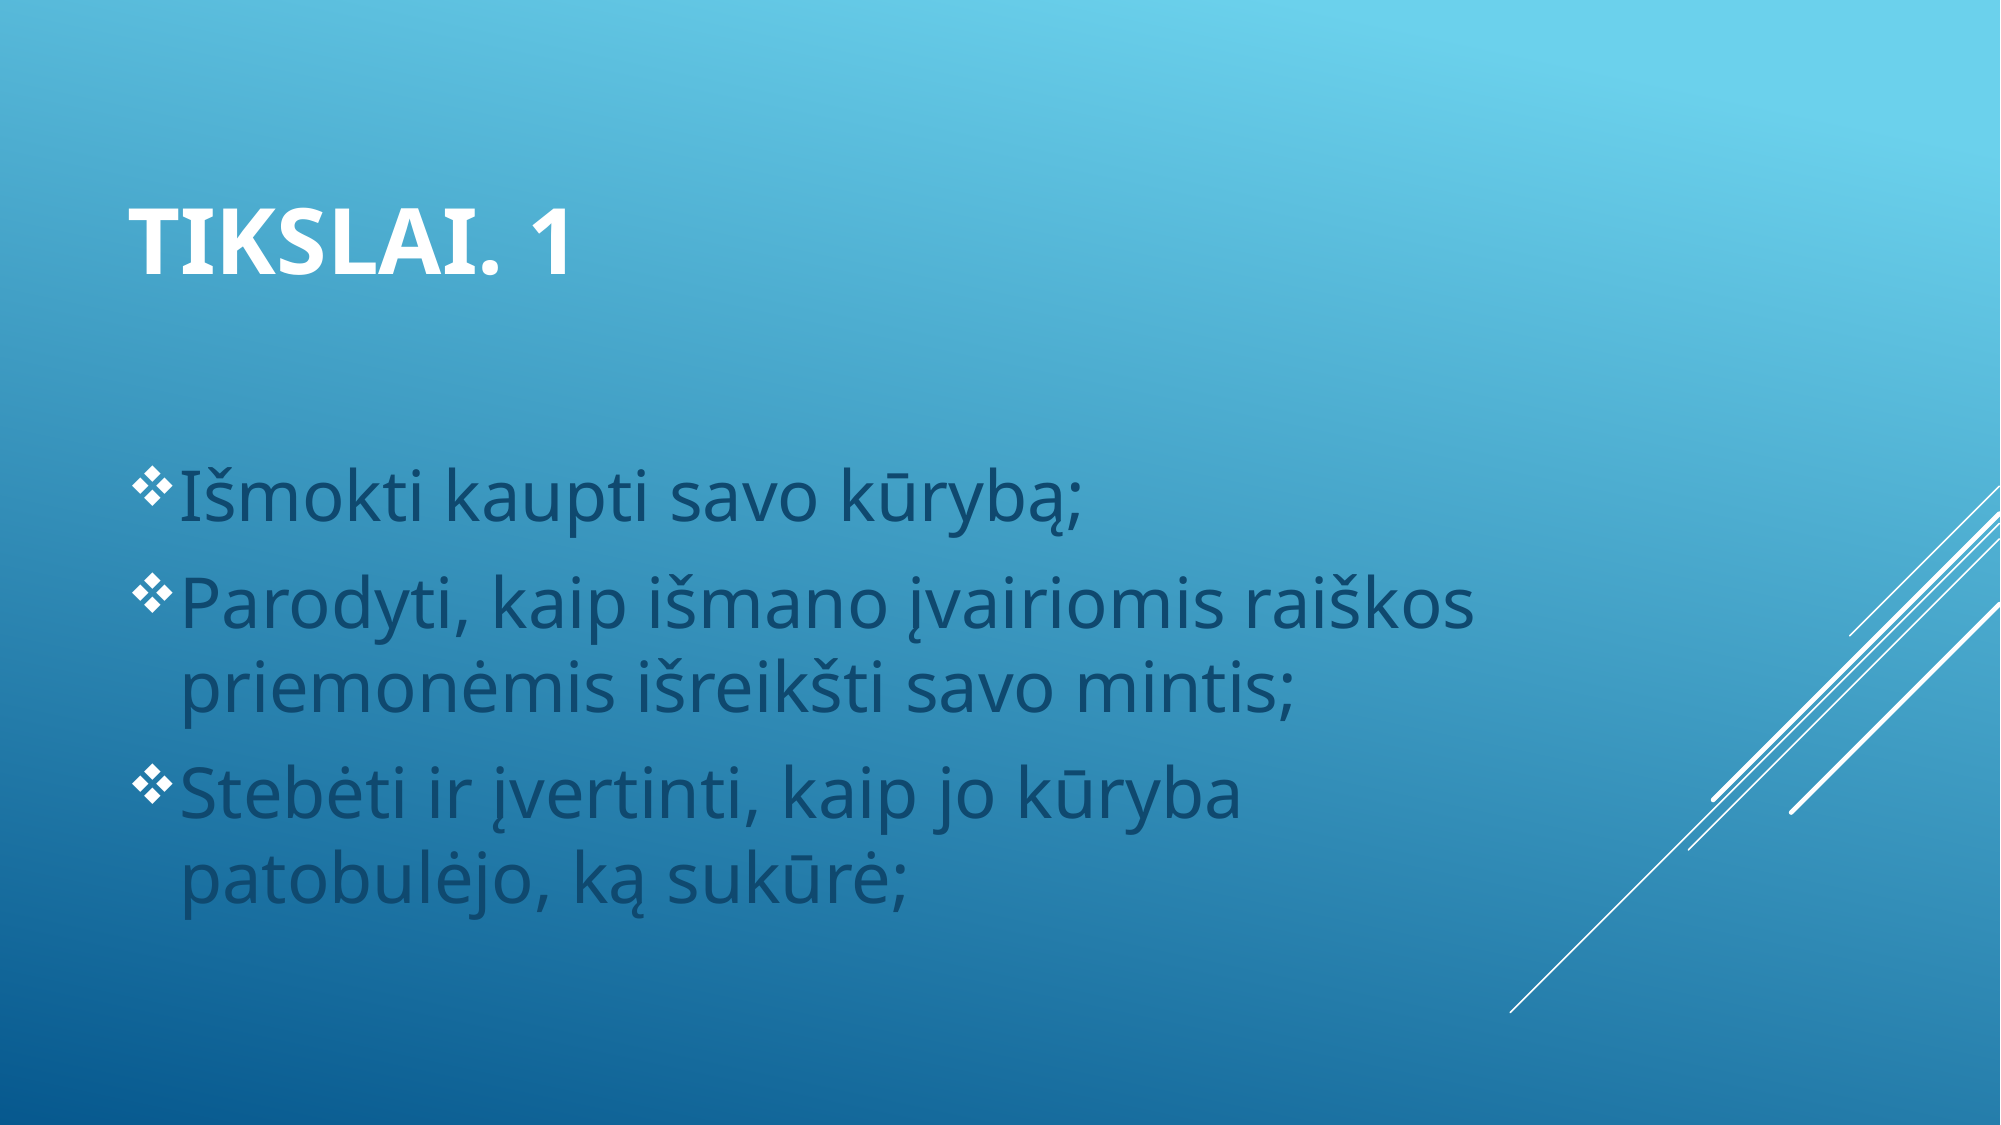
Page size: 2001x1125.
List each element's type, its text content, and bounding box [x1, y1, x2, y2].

title Tikslai. 1 [112, 112, 1763, 364]
list Išmokti kaupti savo kūrybą; Parodyti, kaip išmano įvairiomis raiškos priemonėmis išreikšti savo mintis; Stebėti ir įvertinti, kaip jo kūryba patobulėjo, ką sukūrė; [112, 443, 1513, 984]
